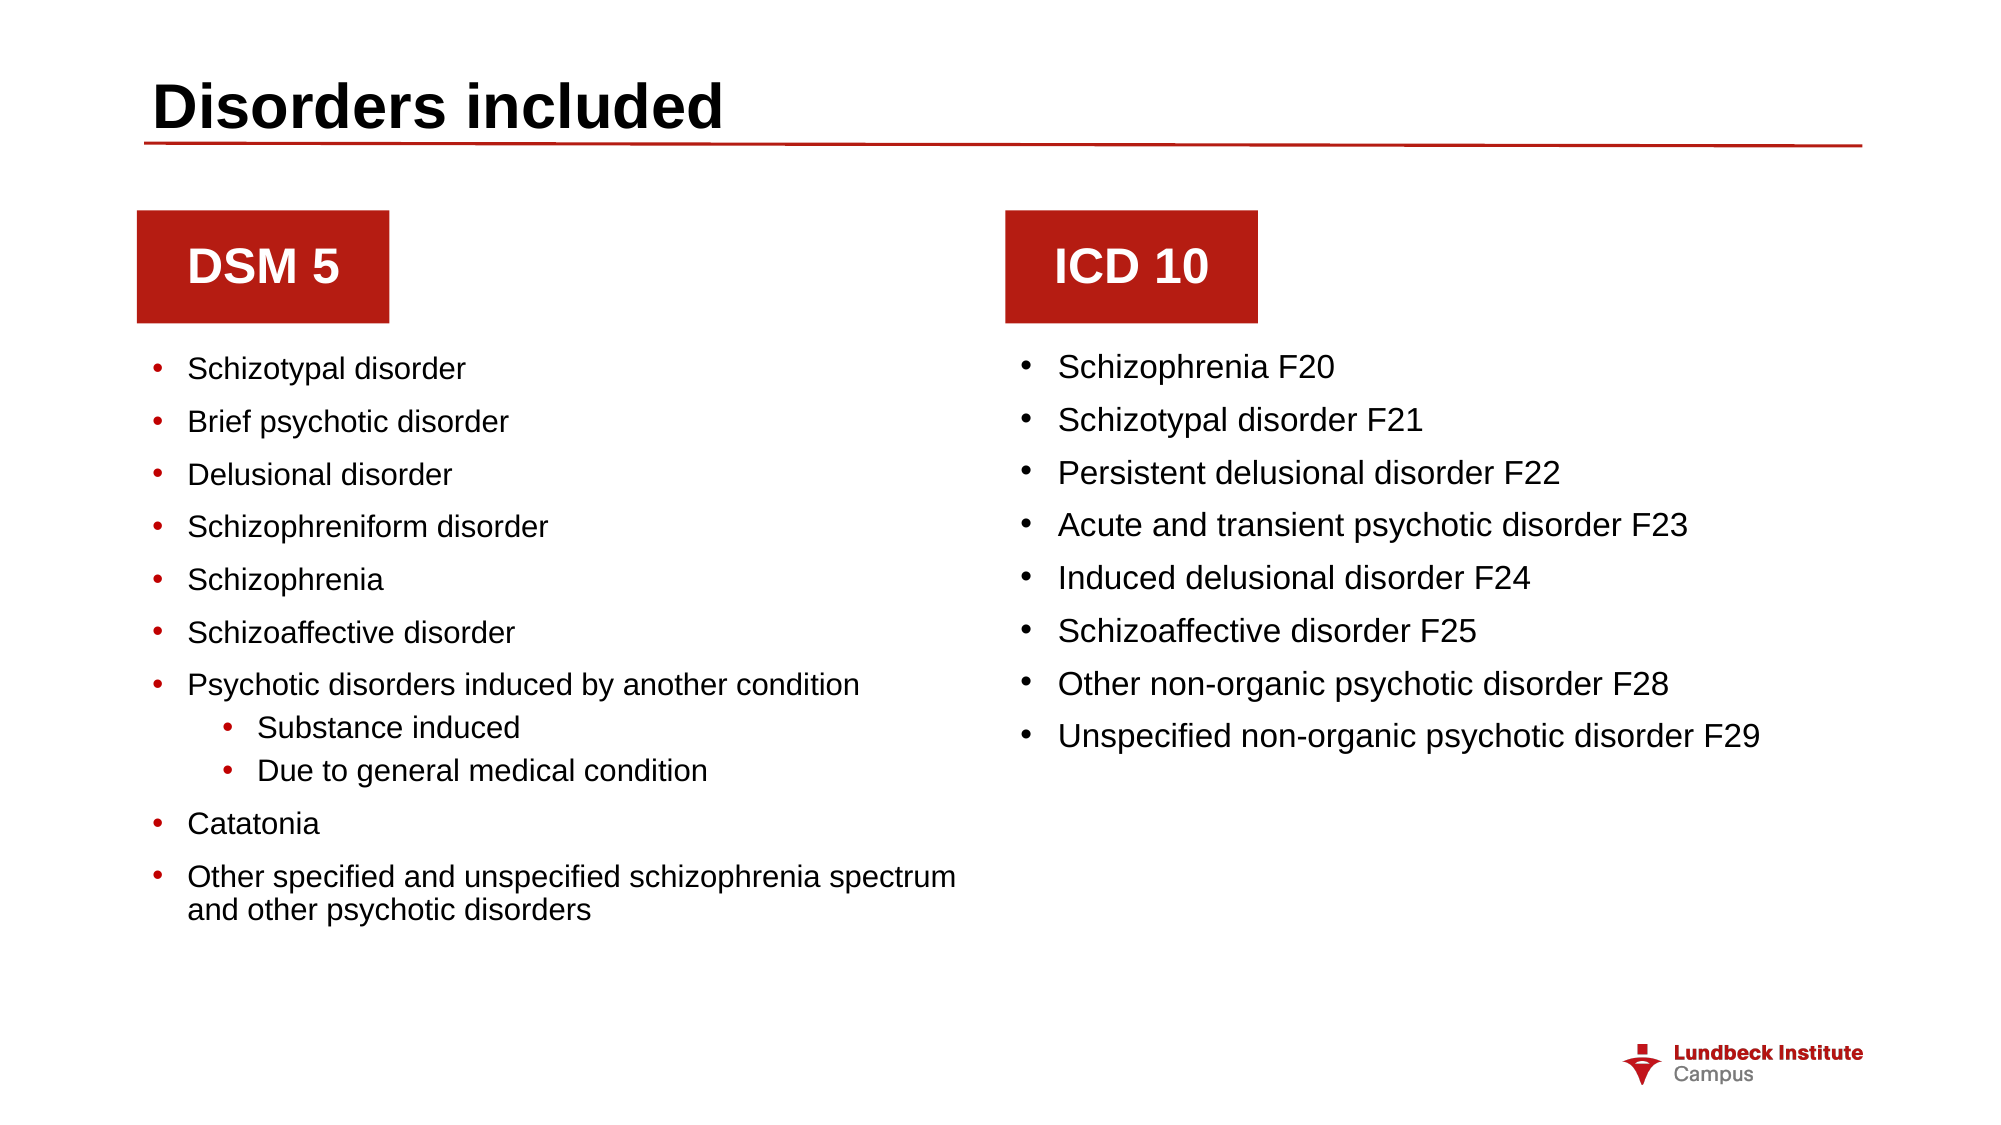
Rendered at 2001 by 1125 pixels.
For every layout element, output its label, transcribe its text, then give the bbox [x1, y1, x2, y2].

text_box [1005, 210, 1258, 324]
text_box Disorders included [137, 66, 1863, 150]
picture [1622, 1044, 1863, 1085]
list Schizophrenia F20 Schizotypal disorder F21 Persistent delusional disorder F22 Acute and transient psychotic disorder F23 Induced delusional disorder F24 Schizoaffective disorder F25 Other non-organic psychotic disorder F28 Unspecified non-organic psychotic disorder F29 [1005, 345, 1863, 940]
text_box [136, 210, 390, 324]
list Schizotypal disorder Brief psychotic disorder Delusional disorder Schizophreniform disorder Schizophrenia Schizoaffective disorder Psychotic disorders induced by another condition Substance induced Due to general medical condition Catatonia Other specified and unspecified schizophrenia spectrum and other psychotic disorders [137, 345, 995, 940]
